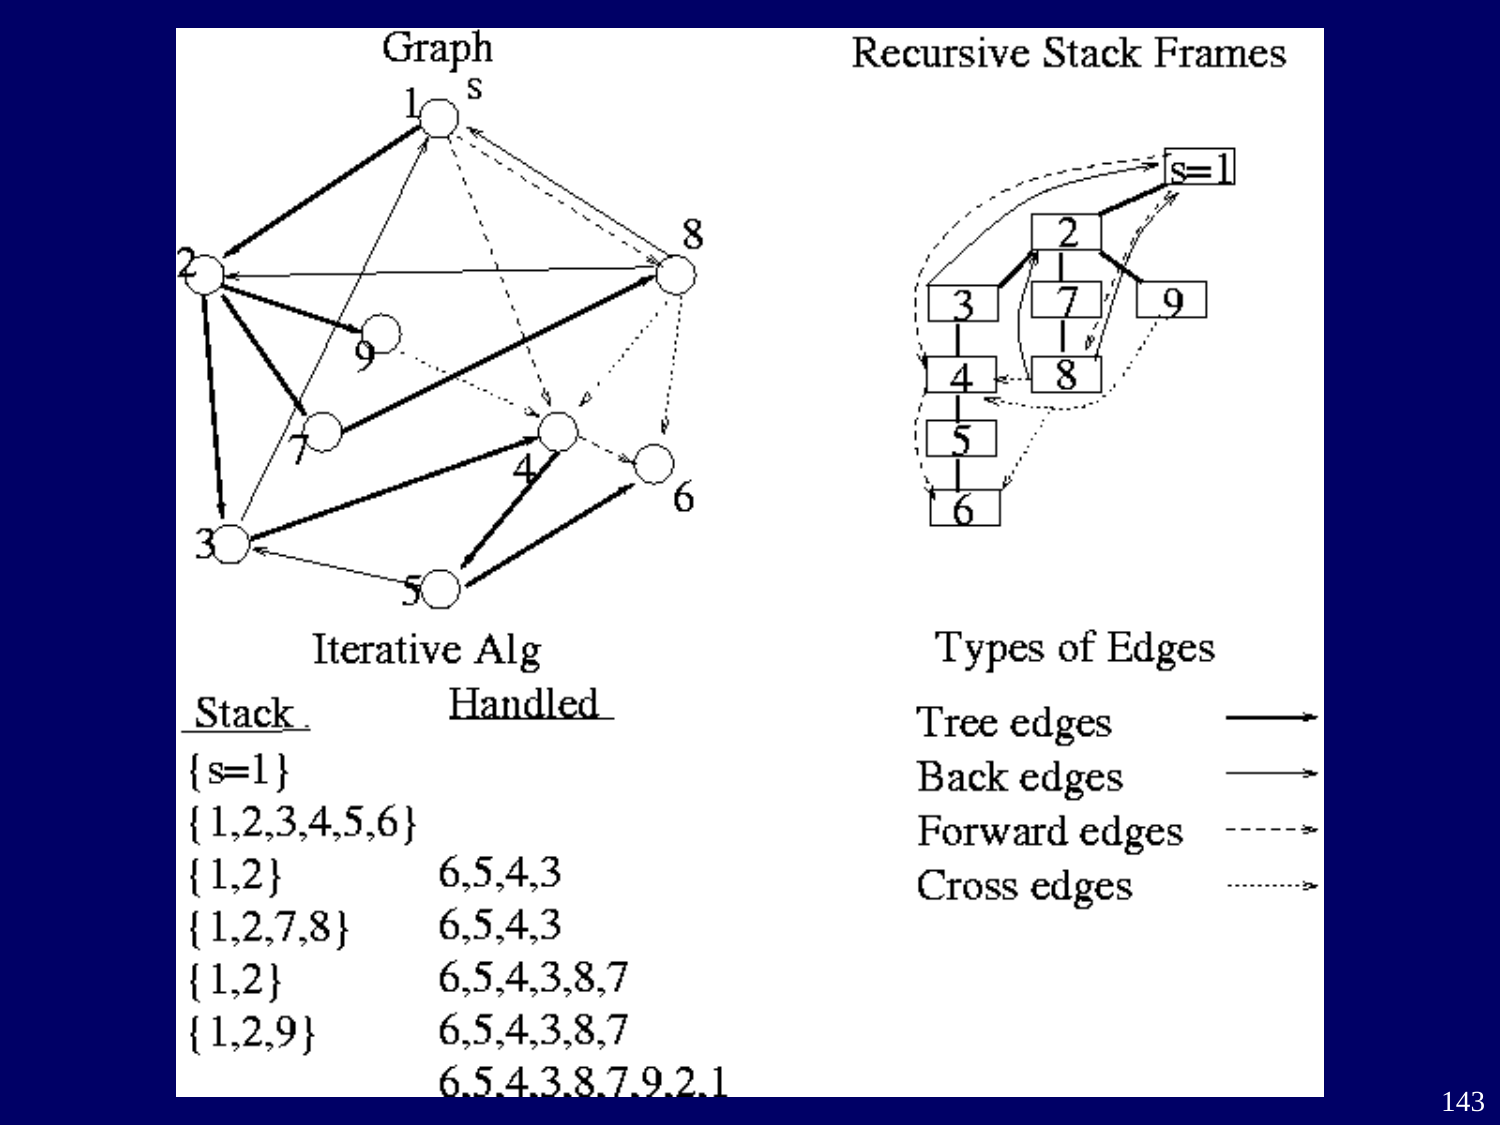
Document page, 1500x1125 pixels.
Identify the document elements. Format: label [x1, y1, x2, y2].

picture [176, 27, 1324, 1098]
